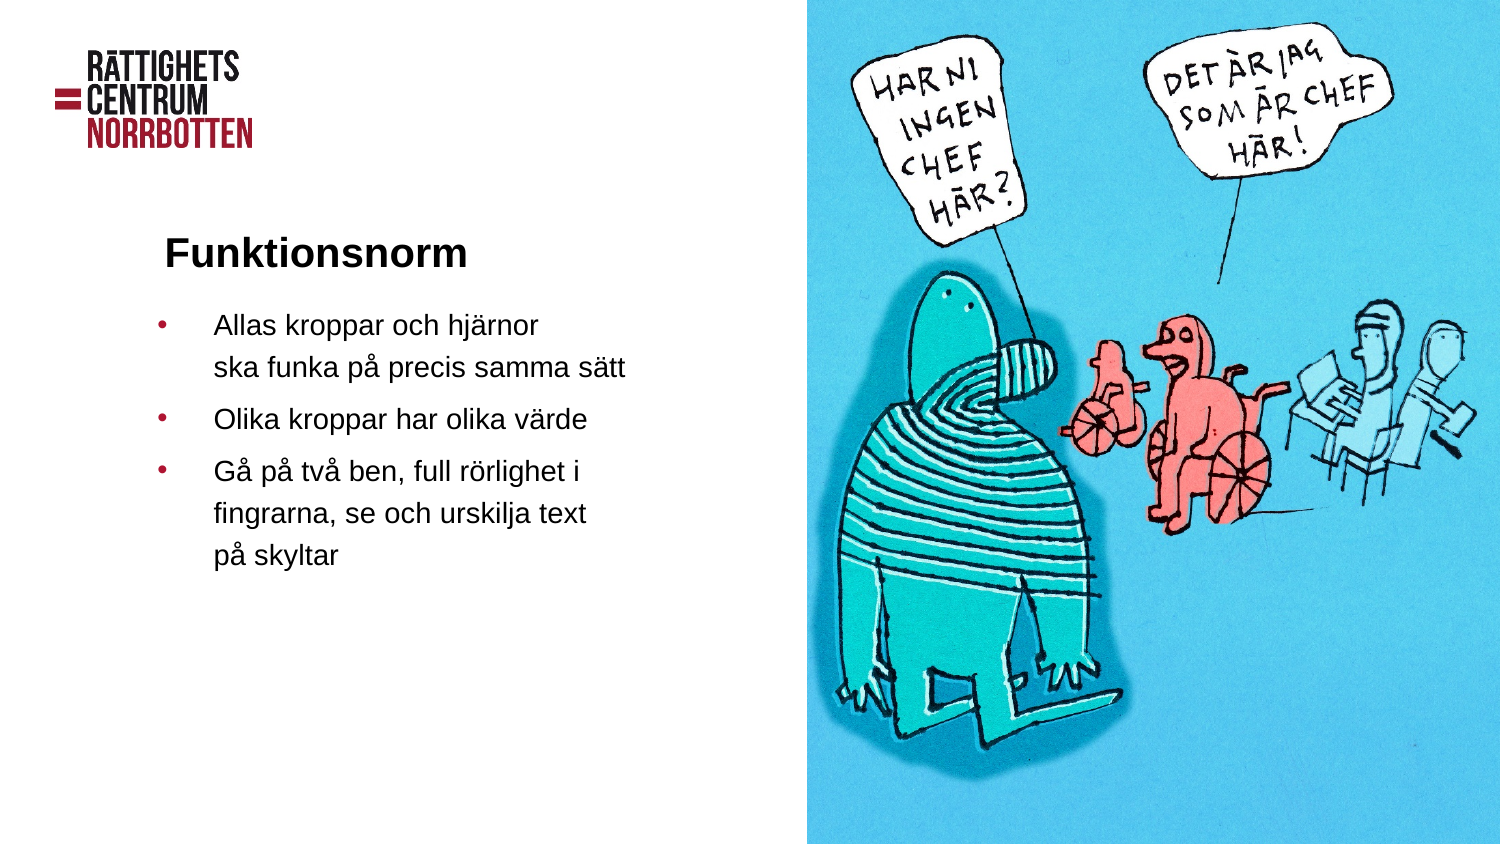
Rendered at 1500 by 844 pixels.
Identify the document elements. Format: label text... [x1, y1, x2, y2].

picture [55, 50, 252, 148]
picture [807, 0, 1500, 844]
list Allas kroppar och hjärnor ska funka på precis samma sätt Olika kroppar har olika värde Gå på två ben, full rörlighet i fingrarna, se och urskilja text på skyltar [156, 299, 772, 736]
title Funktionsnorm [149, 207, 780, 283]
